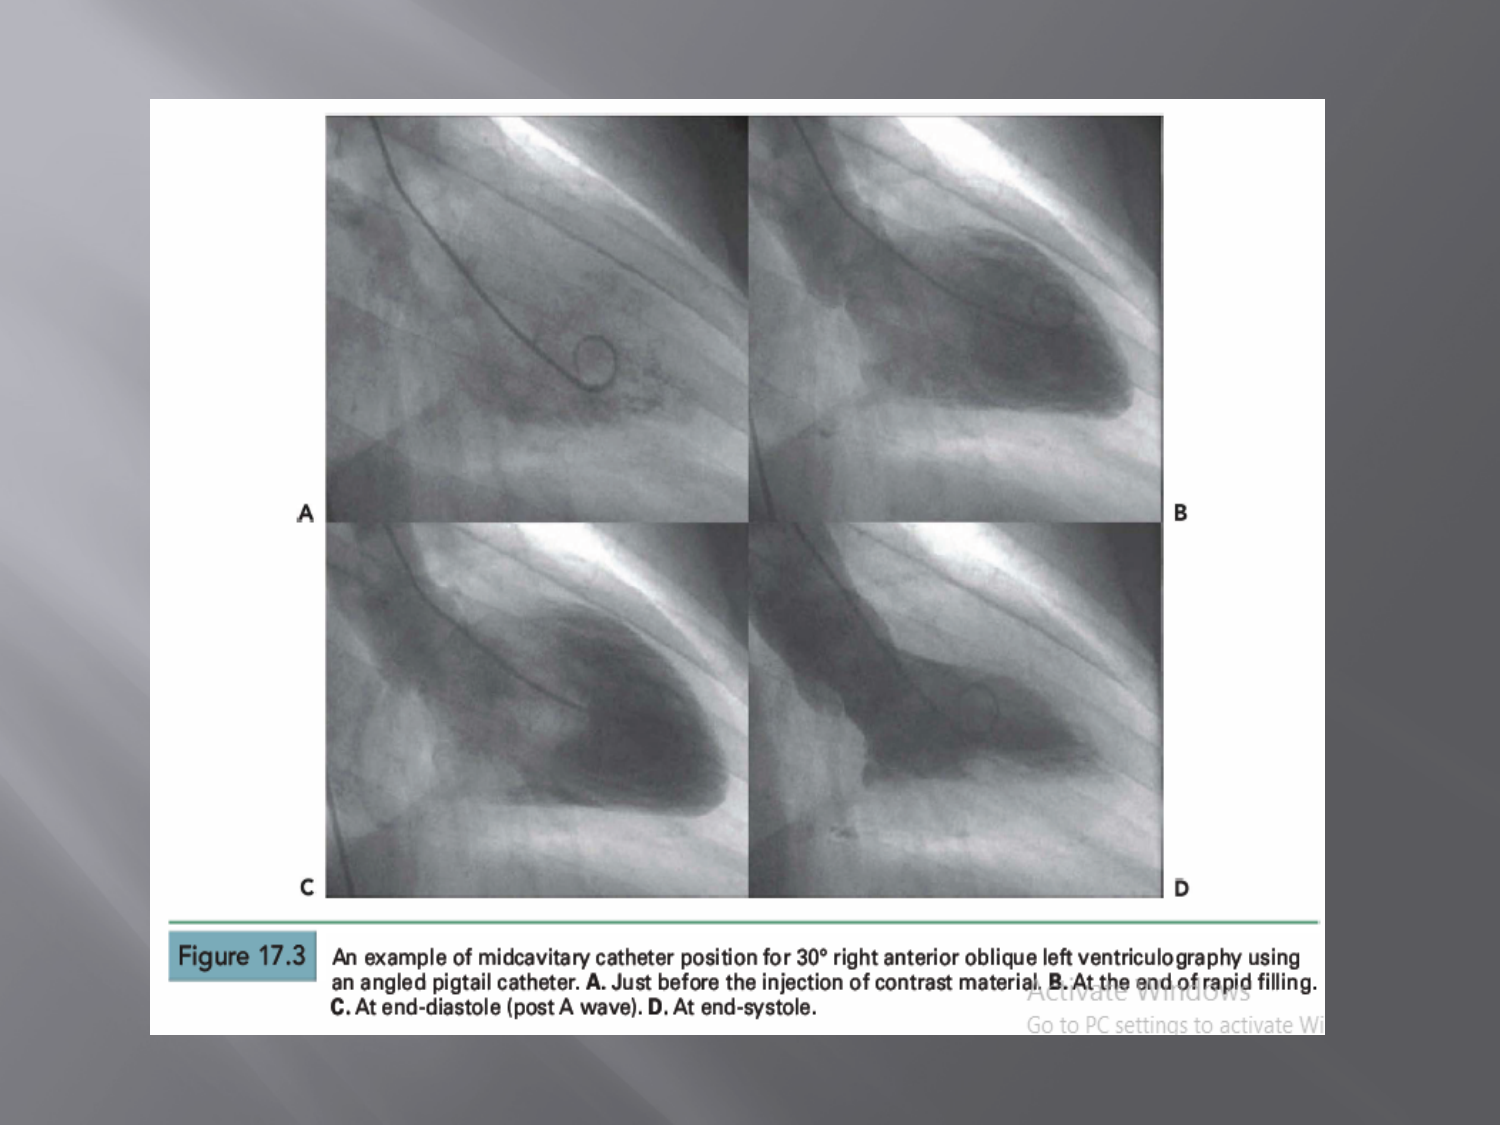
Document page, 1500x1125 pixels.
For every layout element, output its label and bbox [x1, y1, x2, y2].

list [149, 99, 1326, 1036]
